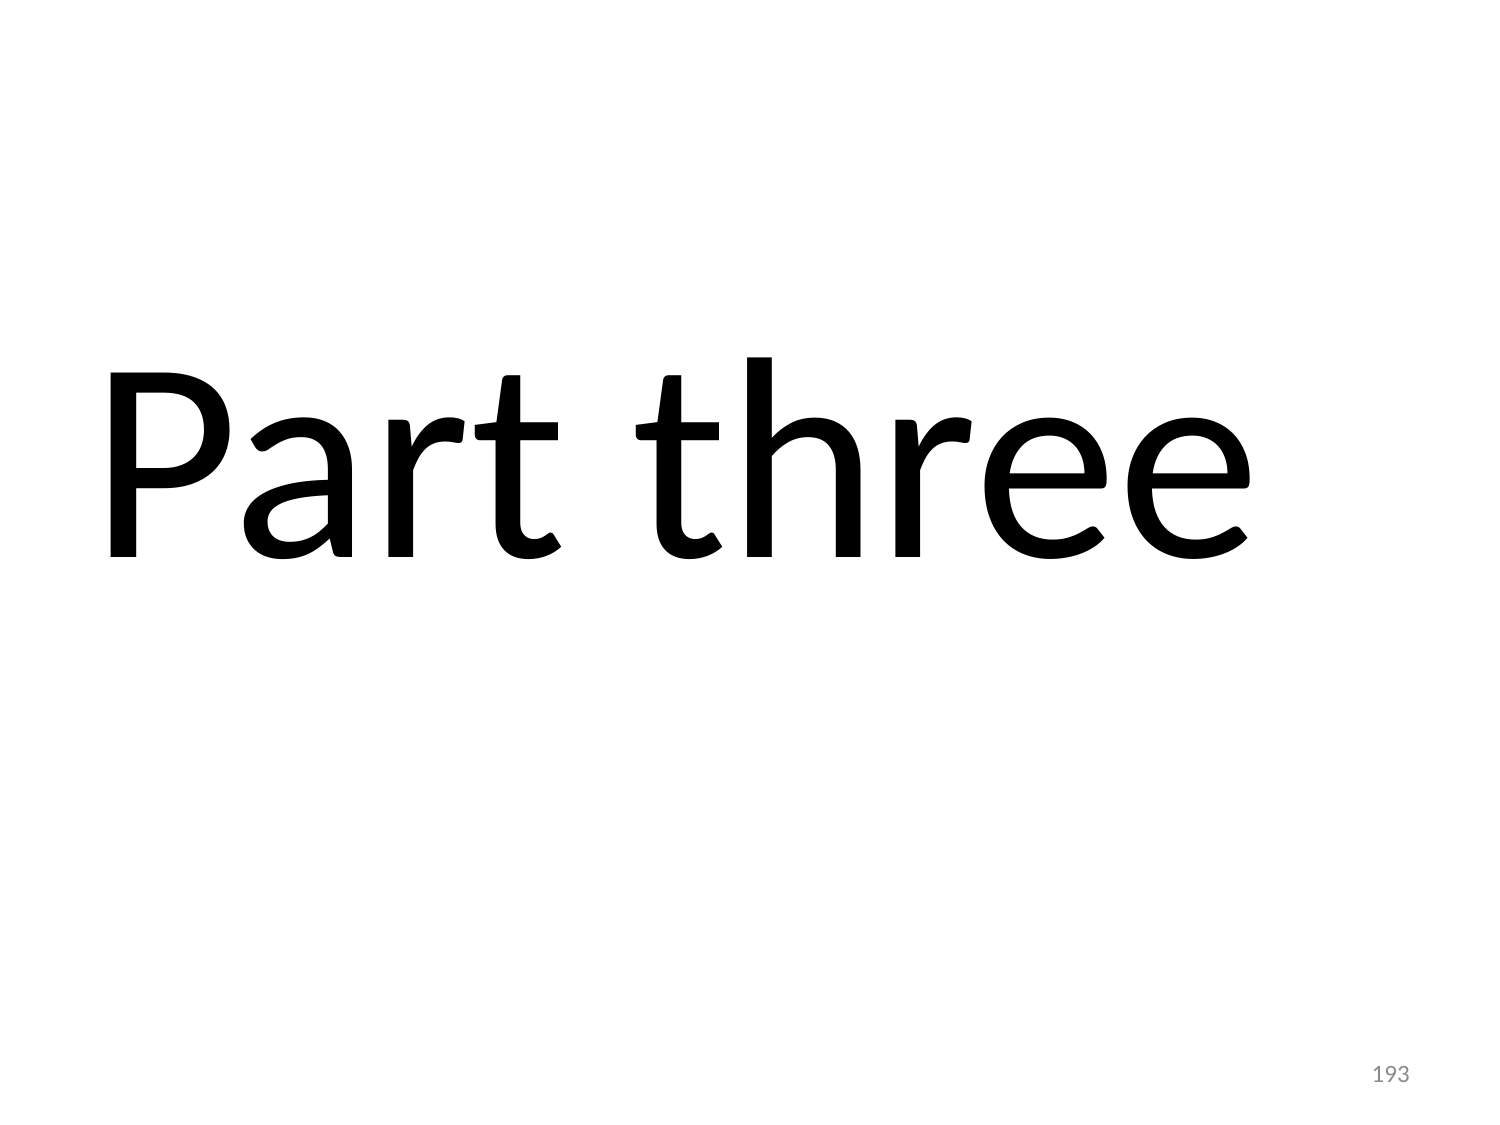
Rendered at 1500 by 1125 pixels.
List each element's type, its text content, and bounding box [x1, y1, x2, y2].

list Part three [75, 262, 1425, 1005]
slide_number 193 [1074, 1042, 1425, 1103]
